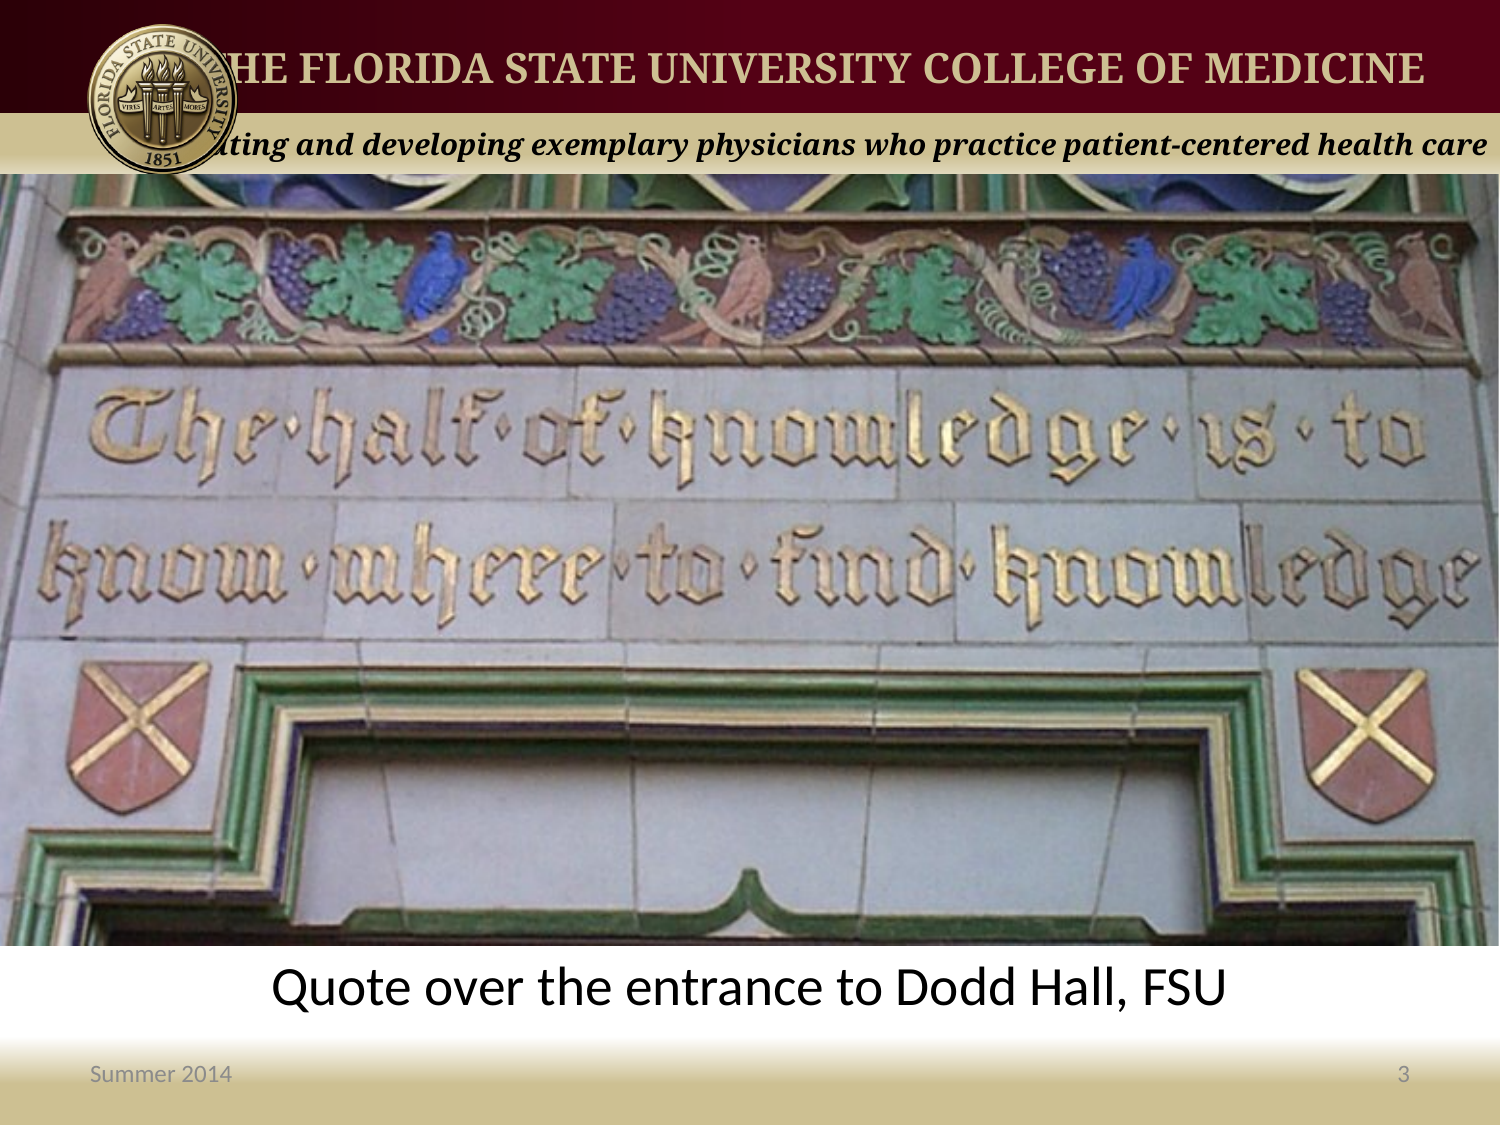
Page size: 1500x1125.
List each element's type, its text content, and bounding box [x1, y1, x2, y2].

slide_number Summer 2014 [75, 1042, 425, 1103]
picture [87, 24, 238, 174]
slide_number 3 [1074, 1042, 1425, 1103]
subtitle Quote over the entrance to Dodd Hall, FSU [0, 952, 1500, 1025]
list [0, 174, 1499, 946]
